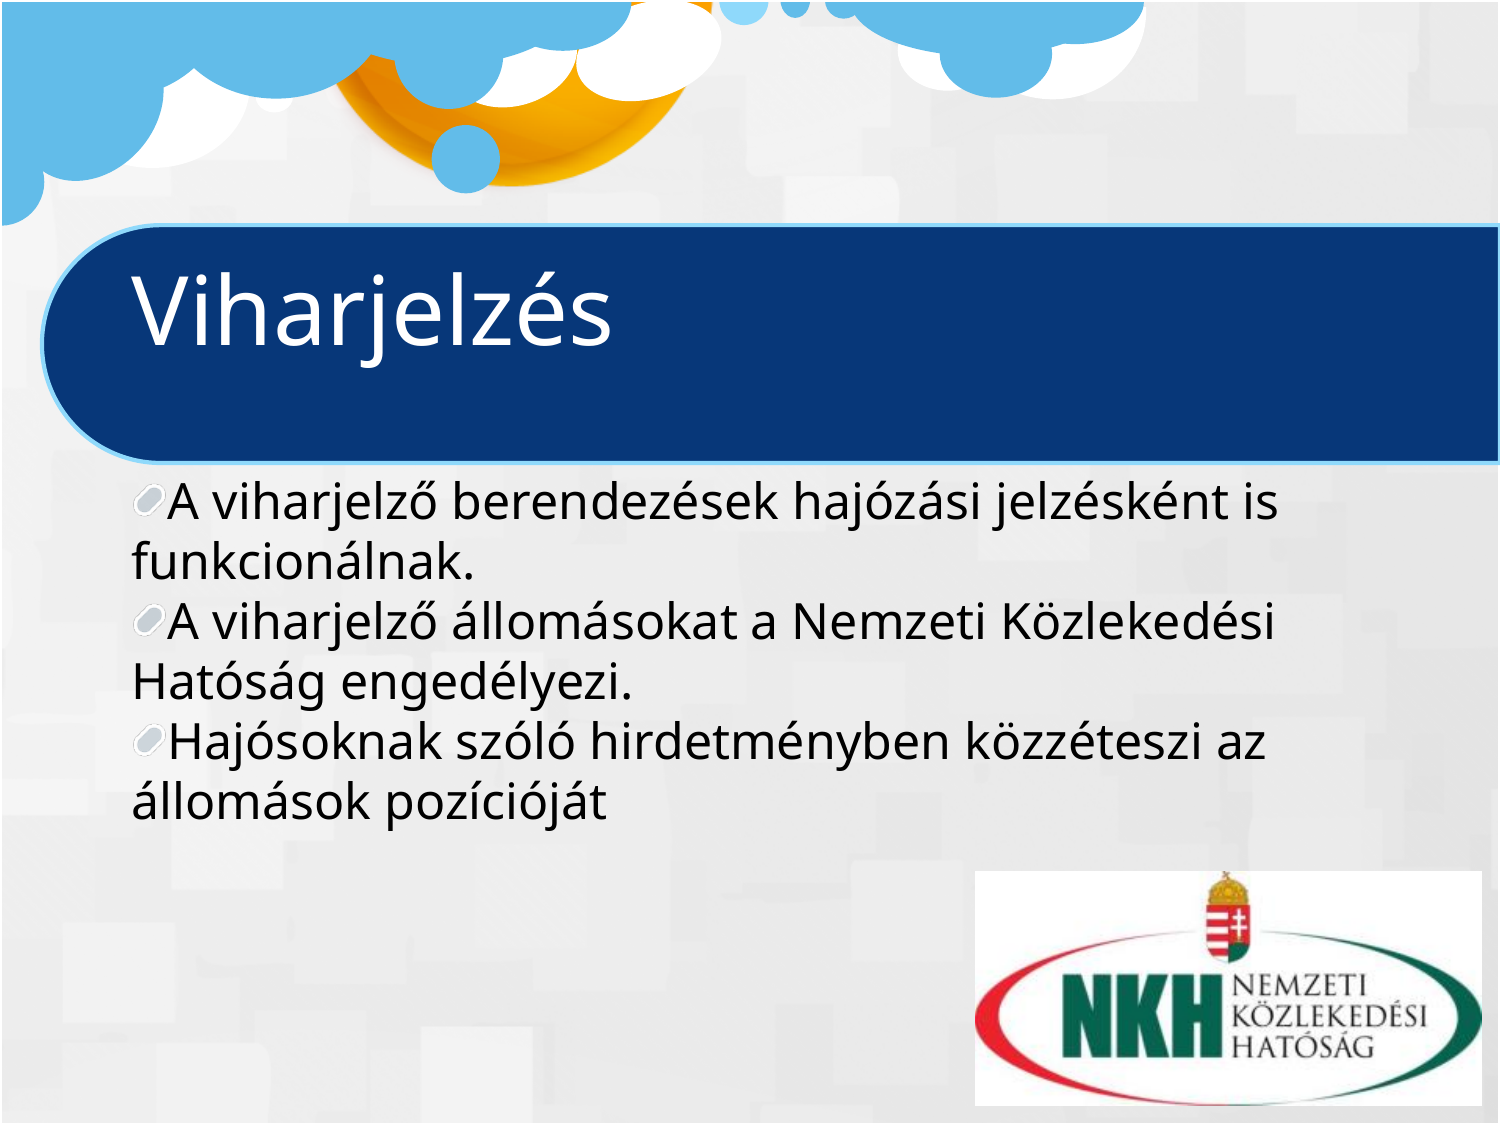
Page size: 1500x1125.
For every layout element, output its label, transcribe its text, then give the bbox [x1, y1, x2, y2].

picture [131, 722, 168, 758]
text_box Viharjelzés [116, 224, 1383, 462]
picture [131, 482, 168, 518]
picture [131, 602, 168, 638]
text_box A viharjelző berendezések hajózási jelzésként is funkcionálnak. A viharjelző állomásokat a Nemzeti Közlekedési Hatóság engedélyezi. Hajósoknak szóló hirdetményben közzéteszi az állomások pozícióját [116, 462, 1383, 1019]
picture [2, 2, 1498, 1123]
